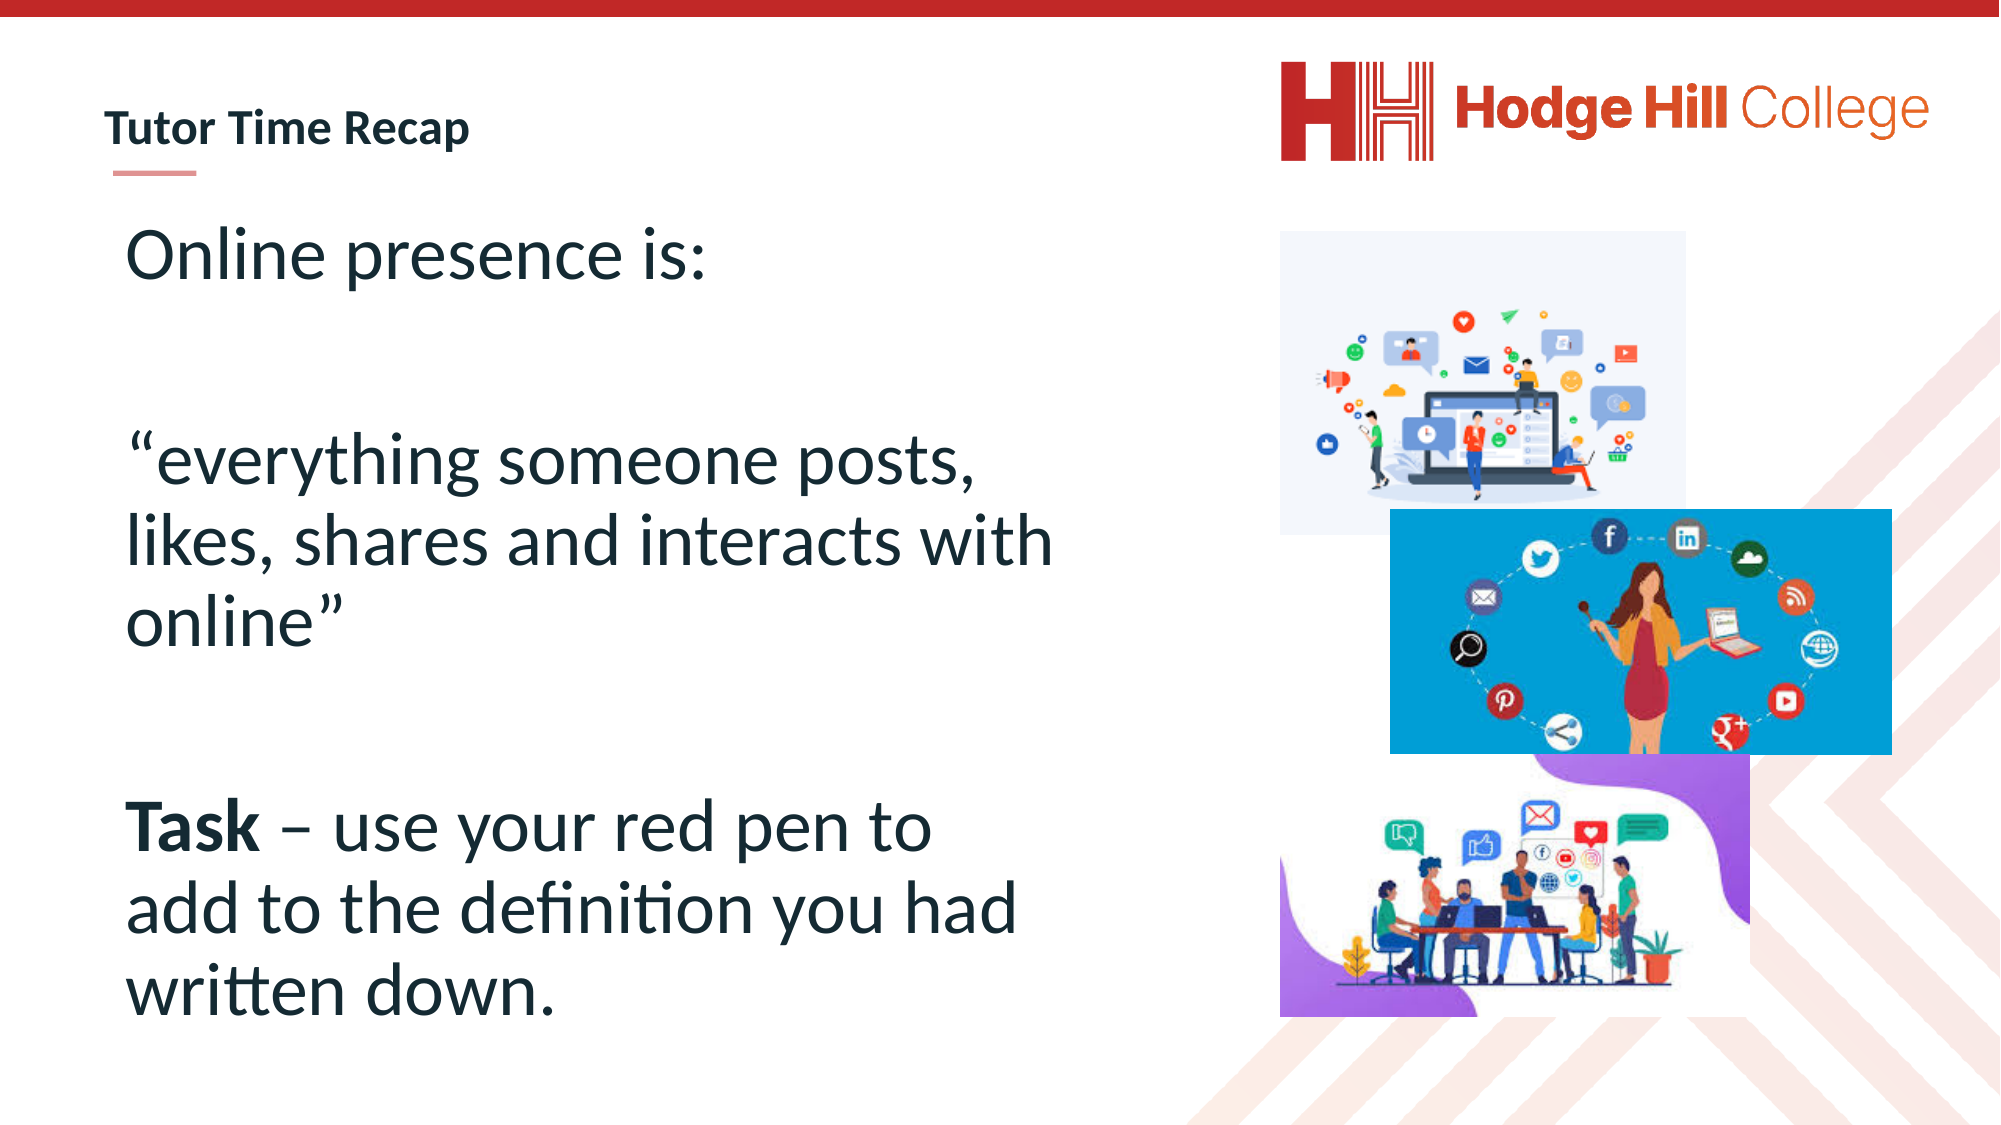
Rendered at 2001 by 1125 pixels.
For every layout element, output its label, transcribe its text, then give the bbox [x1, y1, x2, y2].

title Tutor Time Recap [102, 29, 1091, 219]
picture [0, 0, 1999, 17]
list Online presence is: “everything someone posts, likes, shares and interacts with online” Task – use your red pen to add to the definition you had written down. [110, 219, 1073, 1046]
picture [1280, 61, 1929, 161]
picture [1073, 198, 2000, 1125]
